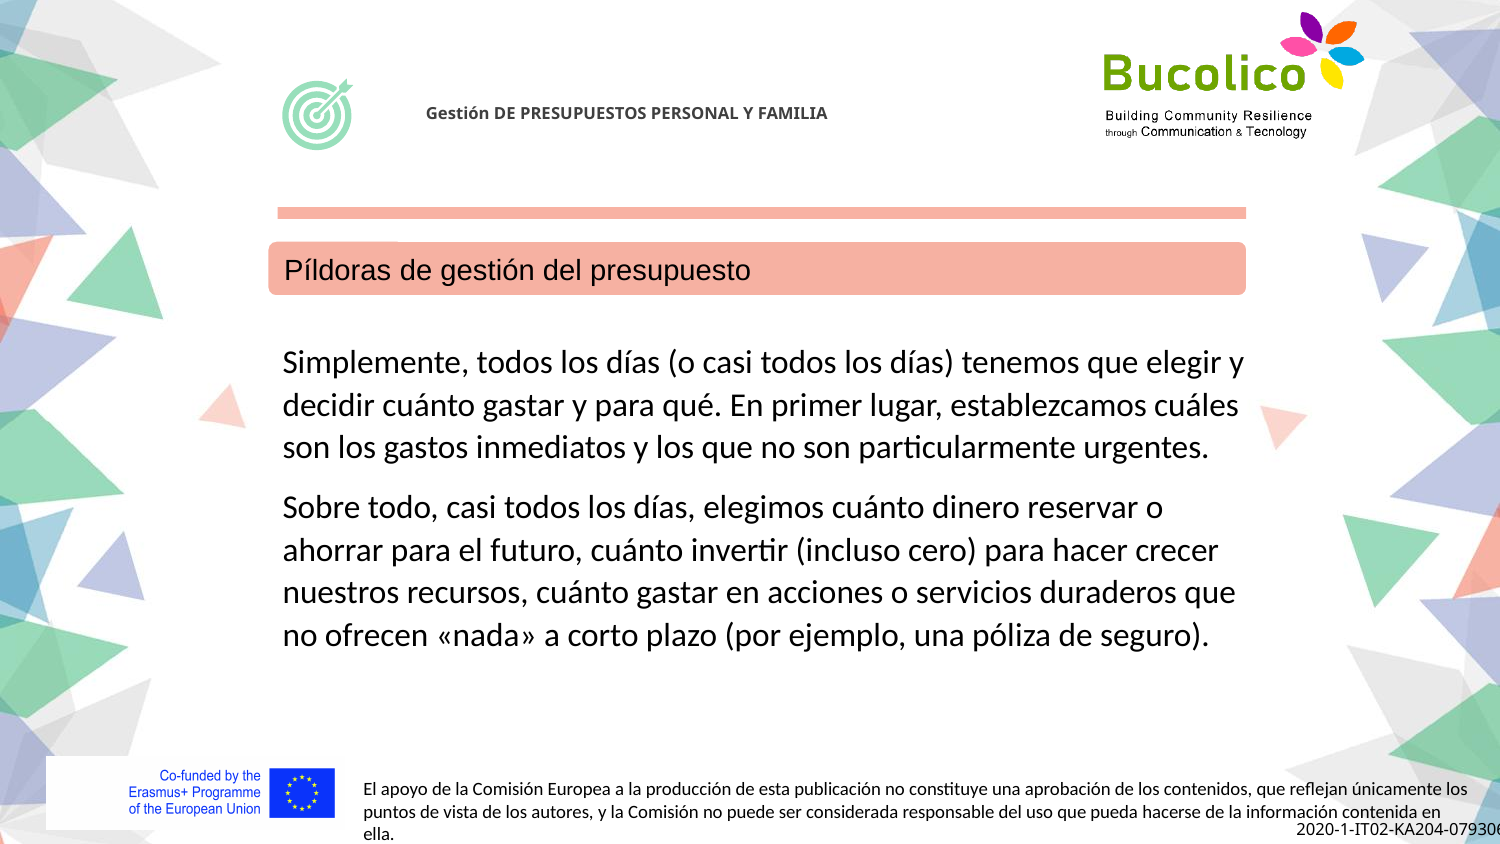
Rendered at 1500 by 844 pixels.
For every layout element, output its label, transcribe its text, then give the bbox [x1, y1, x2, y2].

text_box [277, 207, 1247, 219]
text_box [282, 78, 354, 151]
picture [0, 0, 1500, 844]
text_box Píldoras de gestión del presupuesto [266, 239, 1249, 298]
text_box Simplemente, todos los días (o casi todos los días) tenemos que elegir y decidir cuánto gastar y para qué. En primer lugar, establezcamos cuáles son los gastos inmediatos y los que no son particularmente urgentes. Sobre todo, casi todos los días, elegimos cuánto dinero reservar o ahorrar para el futuro, cuánto invertir (incluso cero) para hacer crecer nuestros recursos, cuánto gastar en acciones o servicios duraderos que no ofrecen «nada» a corto plazo (por ejemplo, una póliza de seguro). [267, 329, 1270, 661]
list Gestión DE PRESUPUESTOS PERSONAL Y FAMILIA [410, 65, 1034, 161]
text_box El apoyo de la Comisión Europea a la producción de esta publicación no constituye una aprobación de los contenidos, que reflejan únicamente los puntos de vista de los autores, y la Comisión no puede ser considerada responsable del uso que pueda hacerse de la información contenida en ella. [348, 769, 1486, 844]
